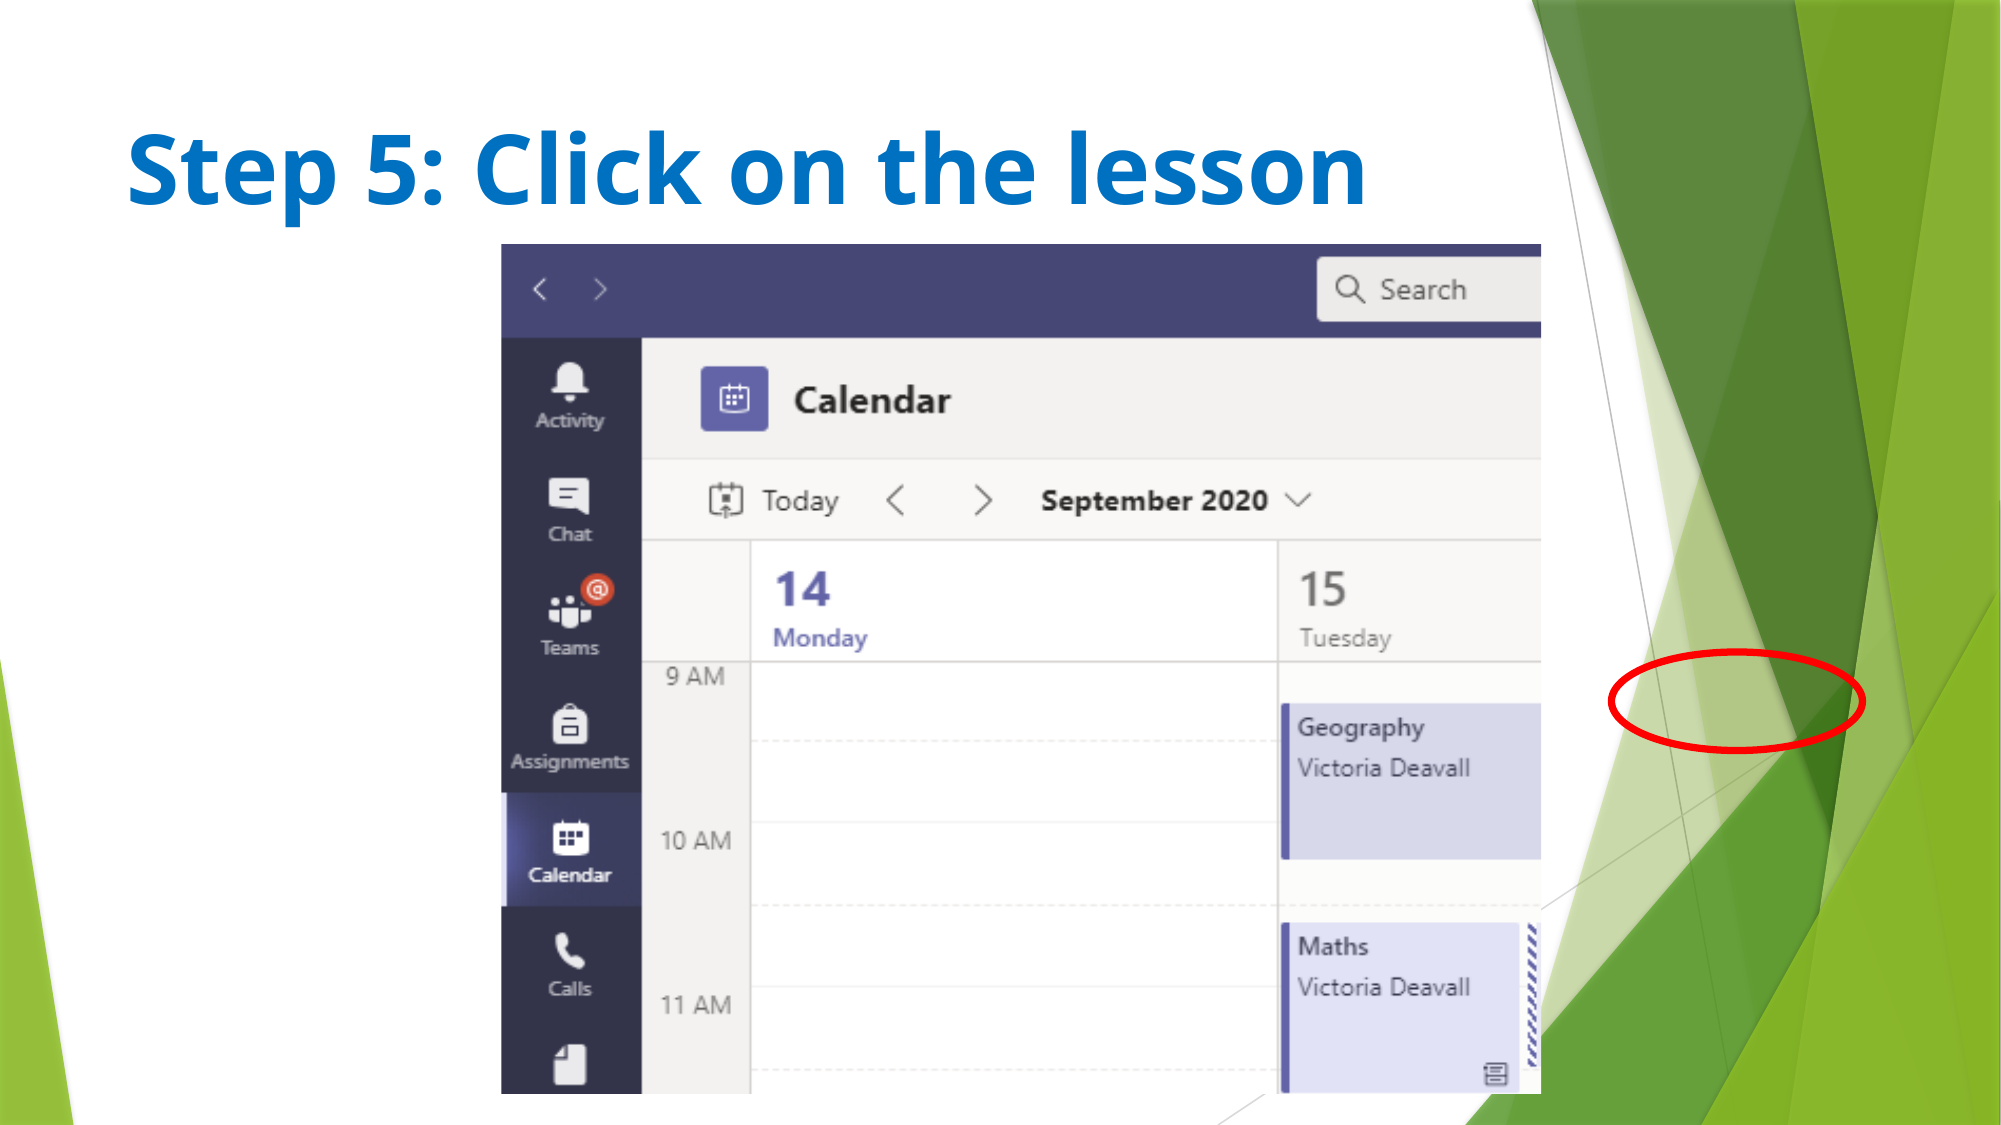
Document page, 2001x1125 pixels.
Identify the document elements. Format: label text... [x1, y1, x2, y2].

picture [500, 243, 1542, 1095]
text_box [1609, 650, 1865, 753]
title Step 5: Click on the lesson [111, 99, 1522, 317]
